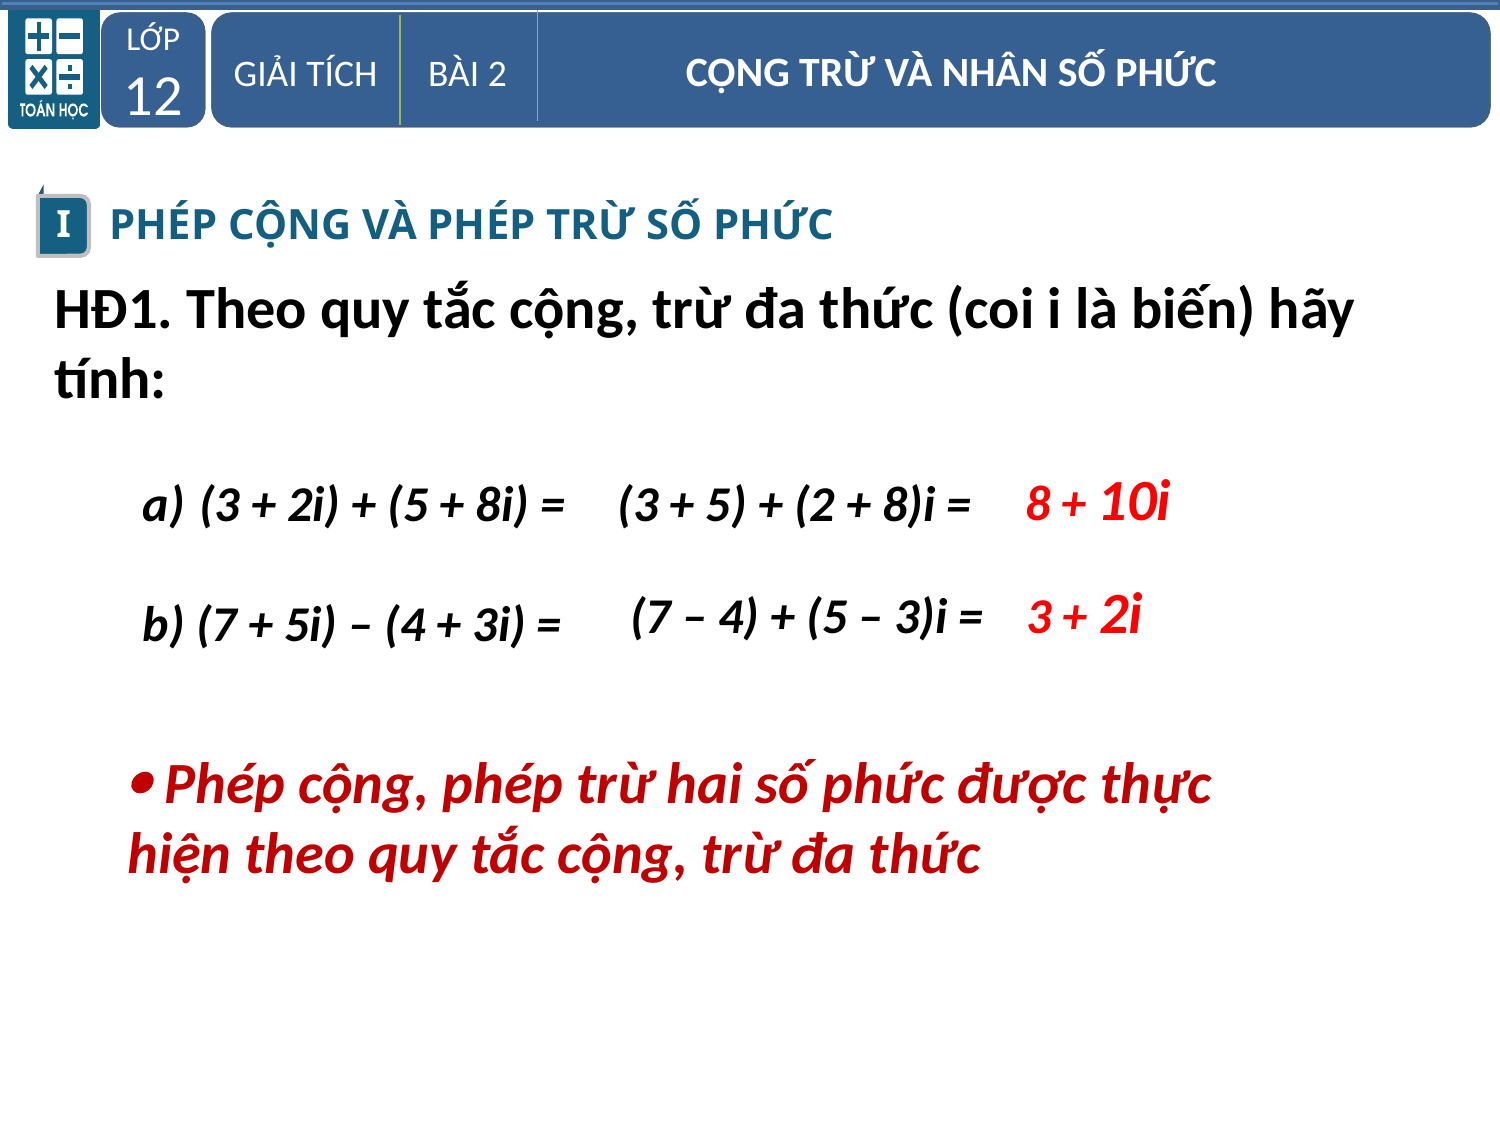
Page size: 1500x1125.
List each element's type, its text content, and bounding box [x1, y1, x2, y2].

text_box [0, 0, 1500, 129]
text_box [37, 184, 963, 257]
text_box HĐ1. Theo quy tắc cộng, trừ đa thức (coi i là biến) hãy tính: [39, 262, 1440, 418]
text_box 8 + 10i [1010, 455, 1187, 540]
text_box  Phép cộng, phép trừ hai số phức được thực hiện theo quy tắc cộng, trừ đa thức [112, 737, 1300, 893]
text_box 3 + 2i [1011, 567, 1158, 653]
text_box (7 – 4) + (5 – 3)i = [615, 576, 1000, 652]
text_box (3 + 5) + (2 + 8)i = [603, 464, 1010, 539]
text_box (3 + 2i) + (5 + 8i) = b) (7 + 5i) – (4 + 3i) = [128, 464, 672, 659]
